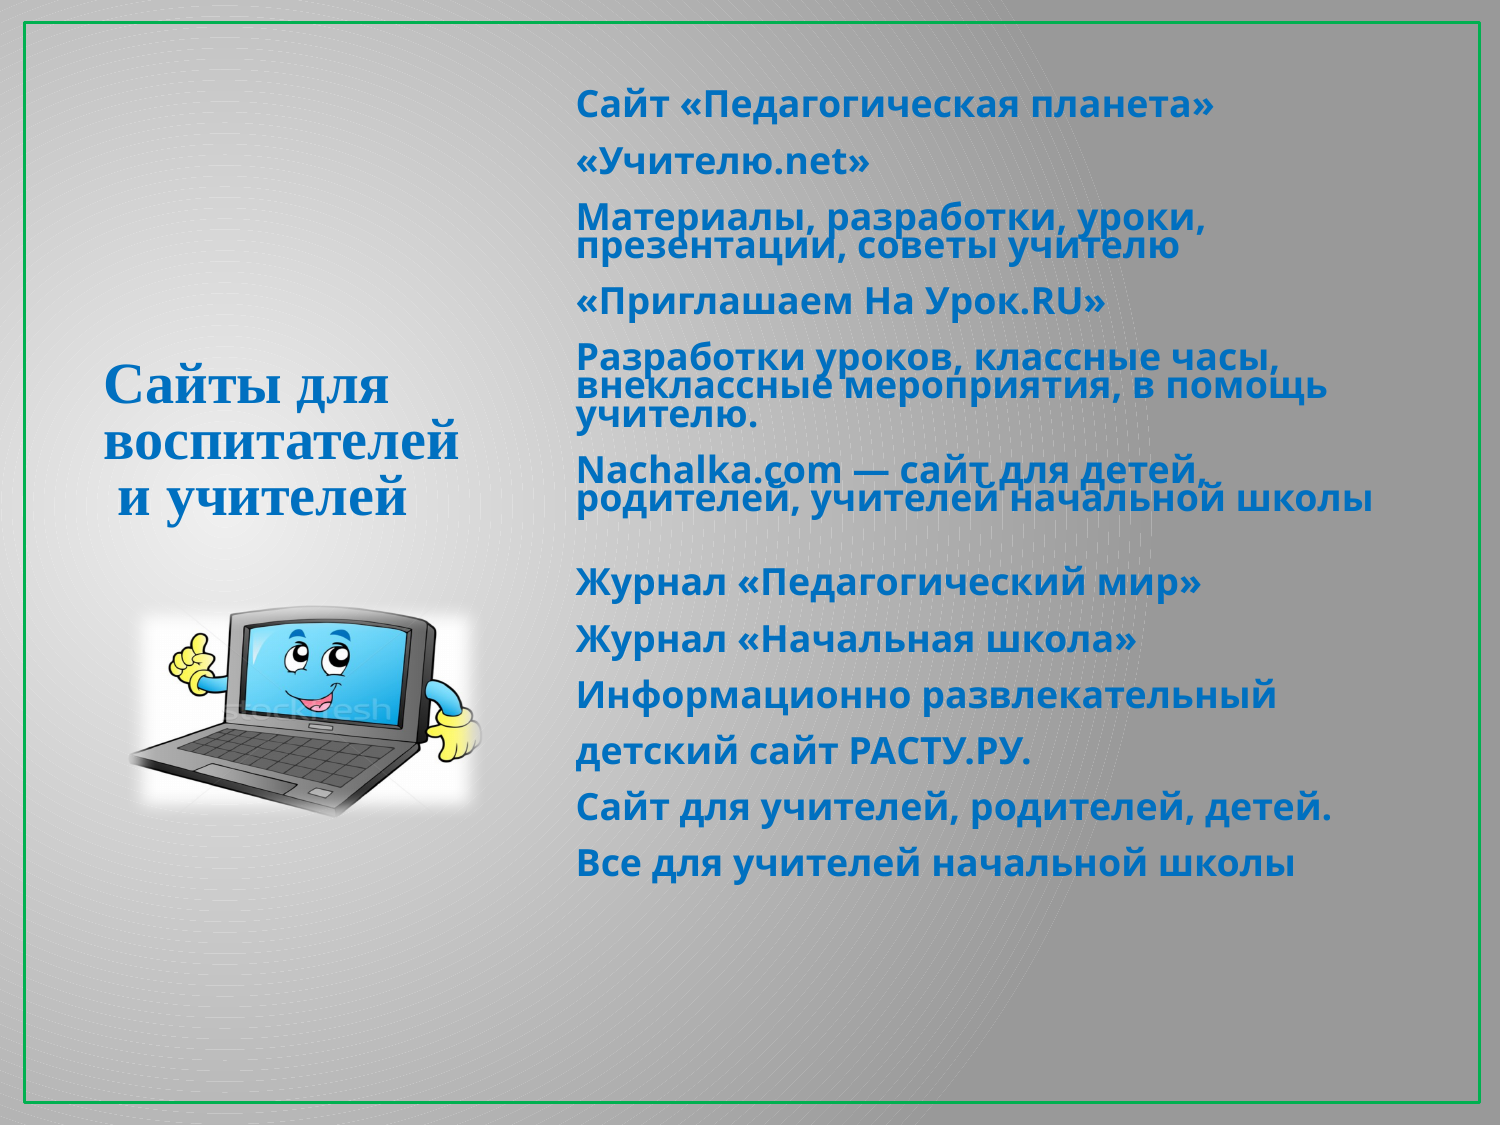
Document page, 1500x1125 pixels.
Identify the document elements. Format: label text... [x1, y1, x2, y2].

title Сайты для воспитателей и учителей [88, 338, 479, 564]
text_box Сайт «Педагогическая планета» «Учителю.net» Материалы, разработки, уроки, презентации, советы учителю «Приглашаем На Урок.RU» Разработки уроков, классные часы, внеклассные мероприятия, в помощь учителю. Nachalka.com — сайт для детей, родителей, учителей начальной школы Журнал «Педагогический мир» Журнал «Начальная школа» Информационно развлекательный детский сайт РАСТУ.РУ. Сайт для учителей, родителей, детей. Все для учителей начальной школы [560, 89, 1424, 892]
picture [123, 597, 488, 823]
